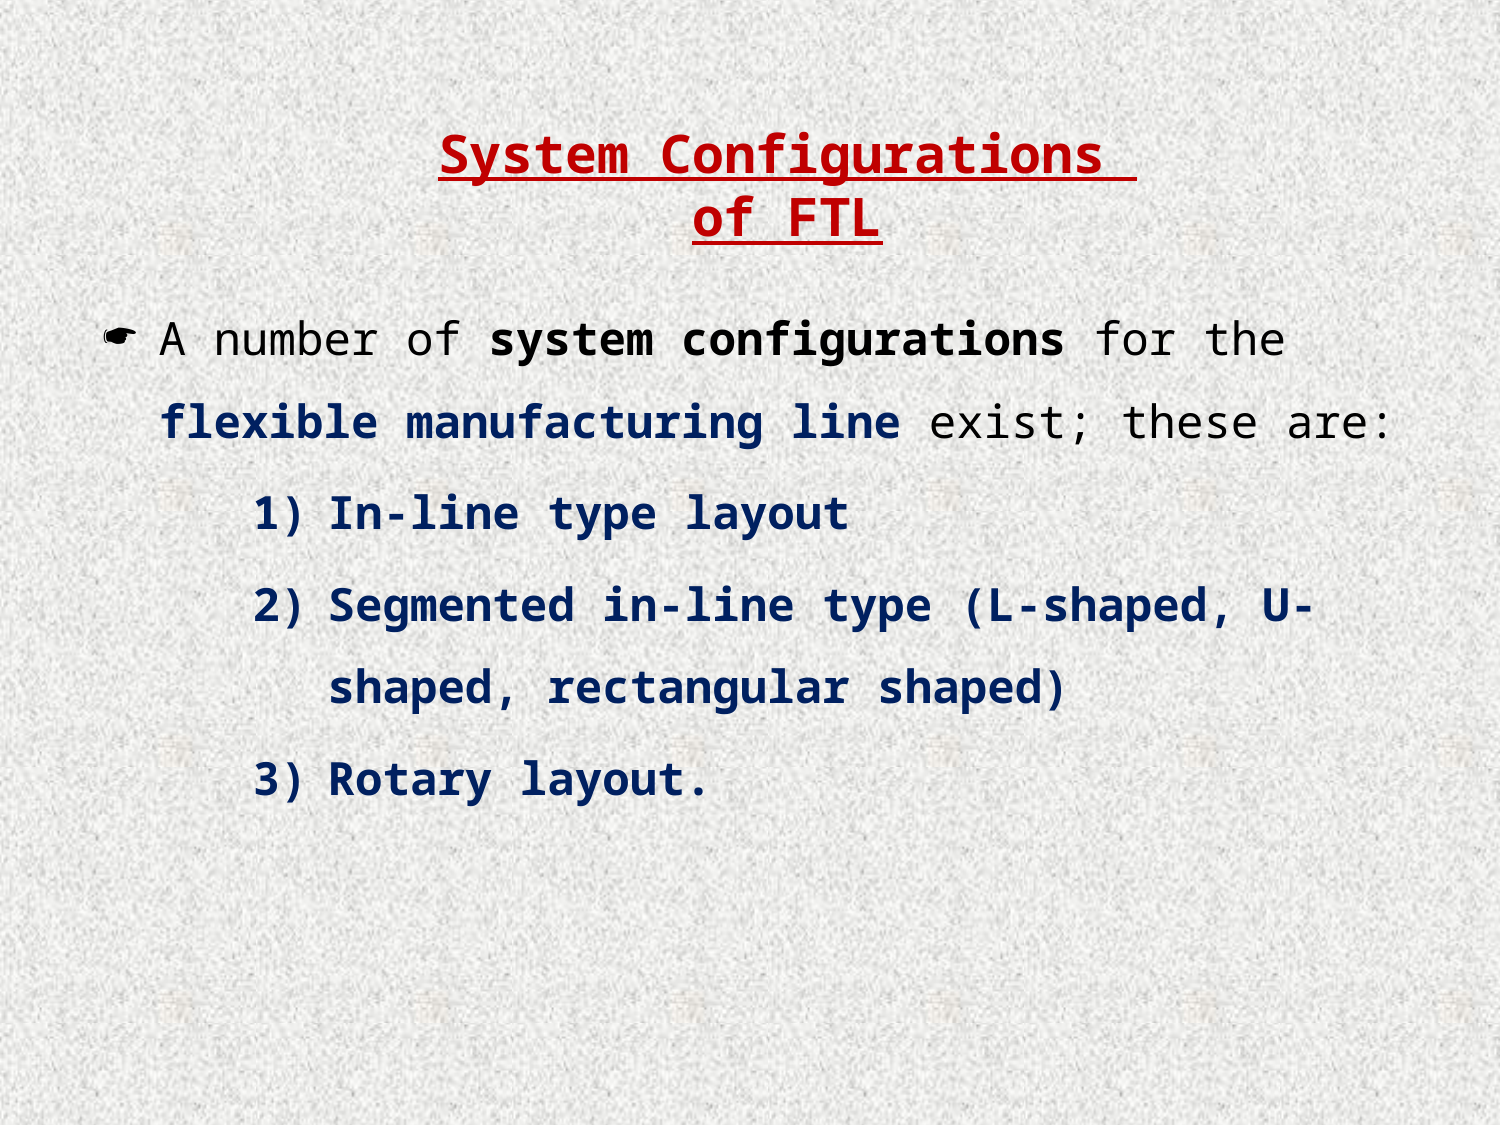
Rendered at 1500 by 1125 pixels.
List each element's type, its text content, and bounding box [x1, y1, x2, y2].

picture [0, 0, 1500, 1125]
title System Configurations of FTL [112, 112, 1463, 255]
list A number of system configurations for the flexible manufacturing line exist; these are: In-line type layout Segmented in-line type (L-shaped, U-shaped, rectangular shaped) Rotary layout. [87, 275, 1438, 1080]
